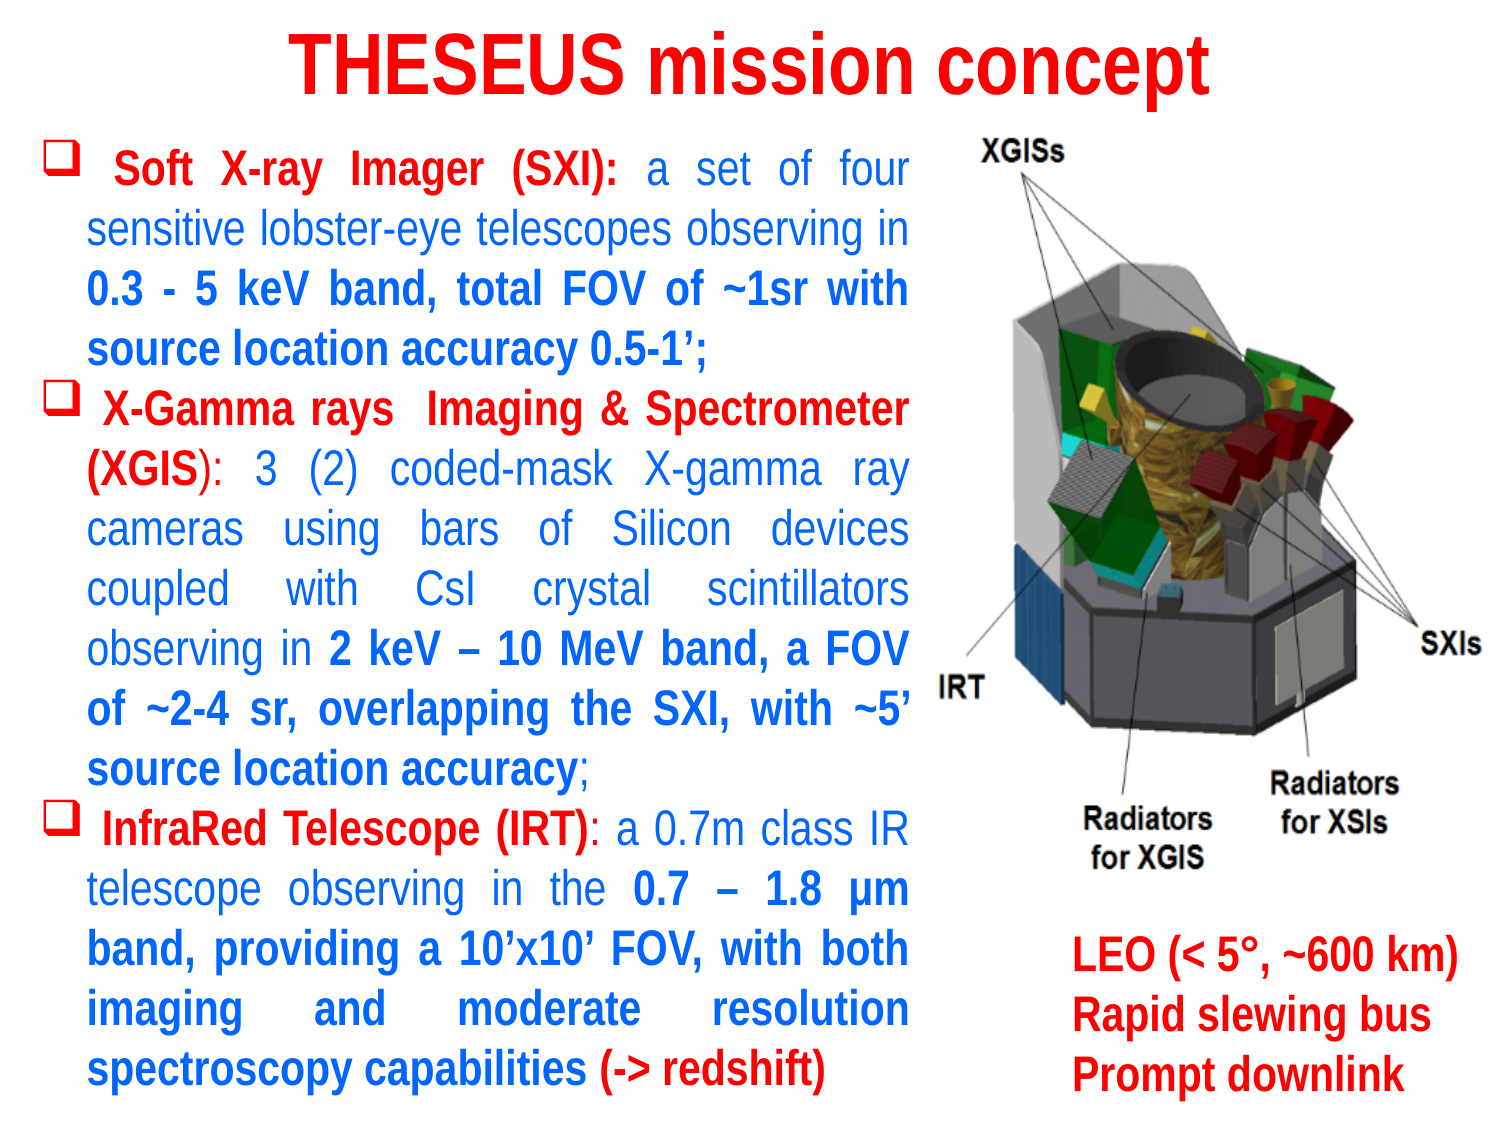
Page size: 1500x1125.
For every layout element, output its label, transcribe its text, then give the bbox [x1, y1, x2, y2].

picture [899, 109, 1500, 902]
text_box LEO (< 5°, ~600 km) Rapid slewing bus Prompt downlink [1057, 914, 1500, 1109]
text_box THESEUS mission concept [74, 0, 1425, 120]
text_box Soft X-ray Imager (SXI): a set of four sensitive lobster-eye telescopes observing in 0.3 - 5 keV band, total FOV of ~1sr with source location accuracy 0.5-1’; X-Gamma rays Imaging & Spectrometer (XGIS): 3 (2) coded-mask X-gamma ray cameras using bars of Silicon devices coupled with CsI crystal scintillators observing in 2 keV – 10 MeV band, a FOV of ~2-4 sr, overlapping the SXI, with ~5’ source location accuracy;. InfraRed Telescope (IRT): a 0.7m class IR telescope observing in the 0.7 – 1.8 μm band, providing a 10’x10’ FOV, with both imaging and moderate resolution spectroscopy capabilities (-> redshift) [24, 107, 925, 1103]
